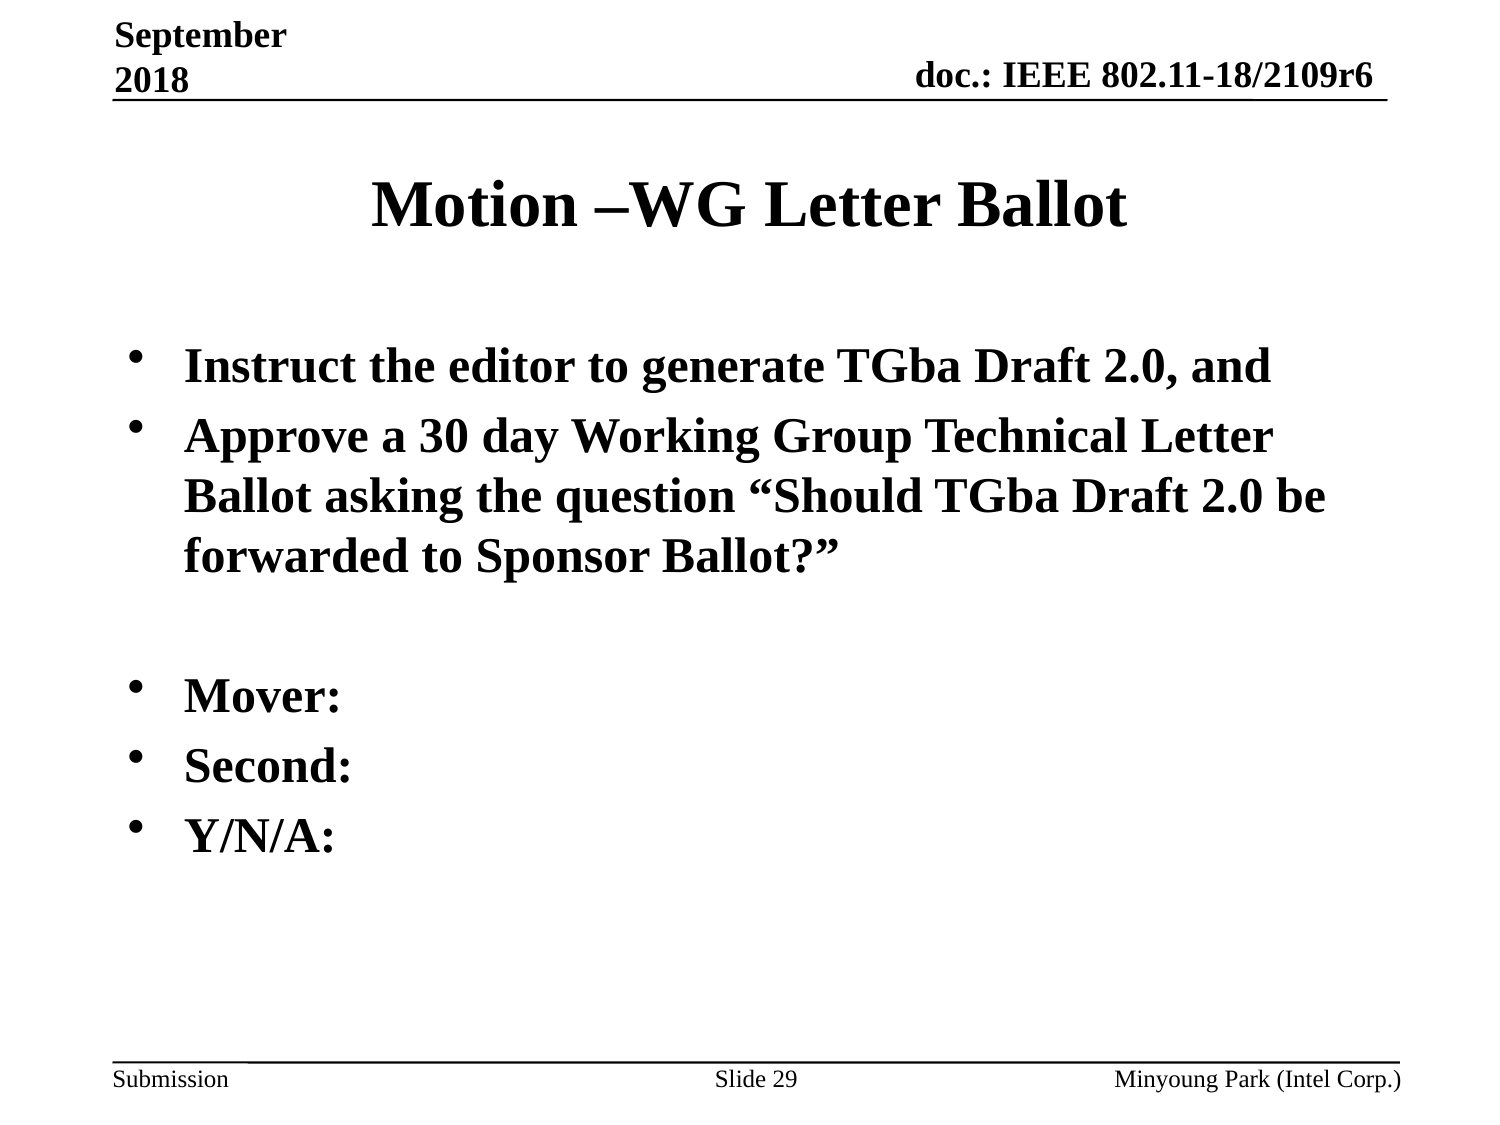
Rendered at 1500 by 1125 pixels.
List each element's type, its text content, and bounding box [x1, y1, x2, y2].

list Instruct the editor to generate TGba Draft 2.0, and Approve a 30 day Working Group Technical Letter Ballot asking the question “Should TGba Draft 2.0 be forwarded to Sponsor Ballot?” Mover: Second: Y/N/A: [112, 324, 1388, 1000]
footer Minyoung Park (Intel Corp.) [949, 1061, 1402, 1093]
slide_number Slide 29 [712, 1061, 800, 1093]
title Motion –WG Letter Ballot [112, 112, 1388, 288]
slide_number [114, 54, 335, 101]
